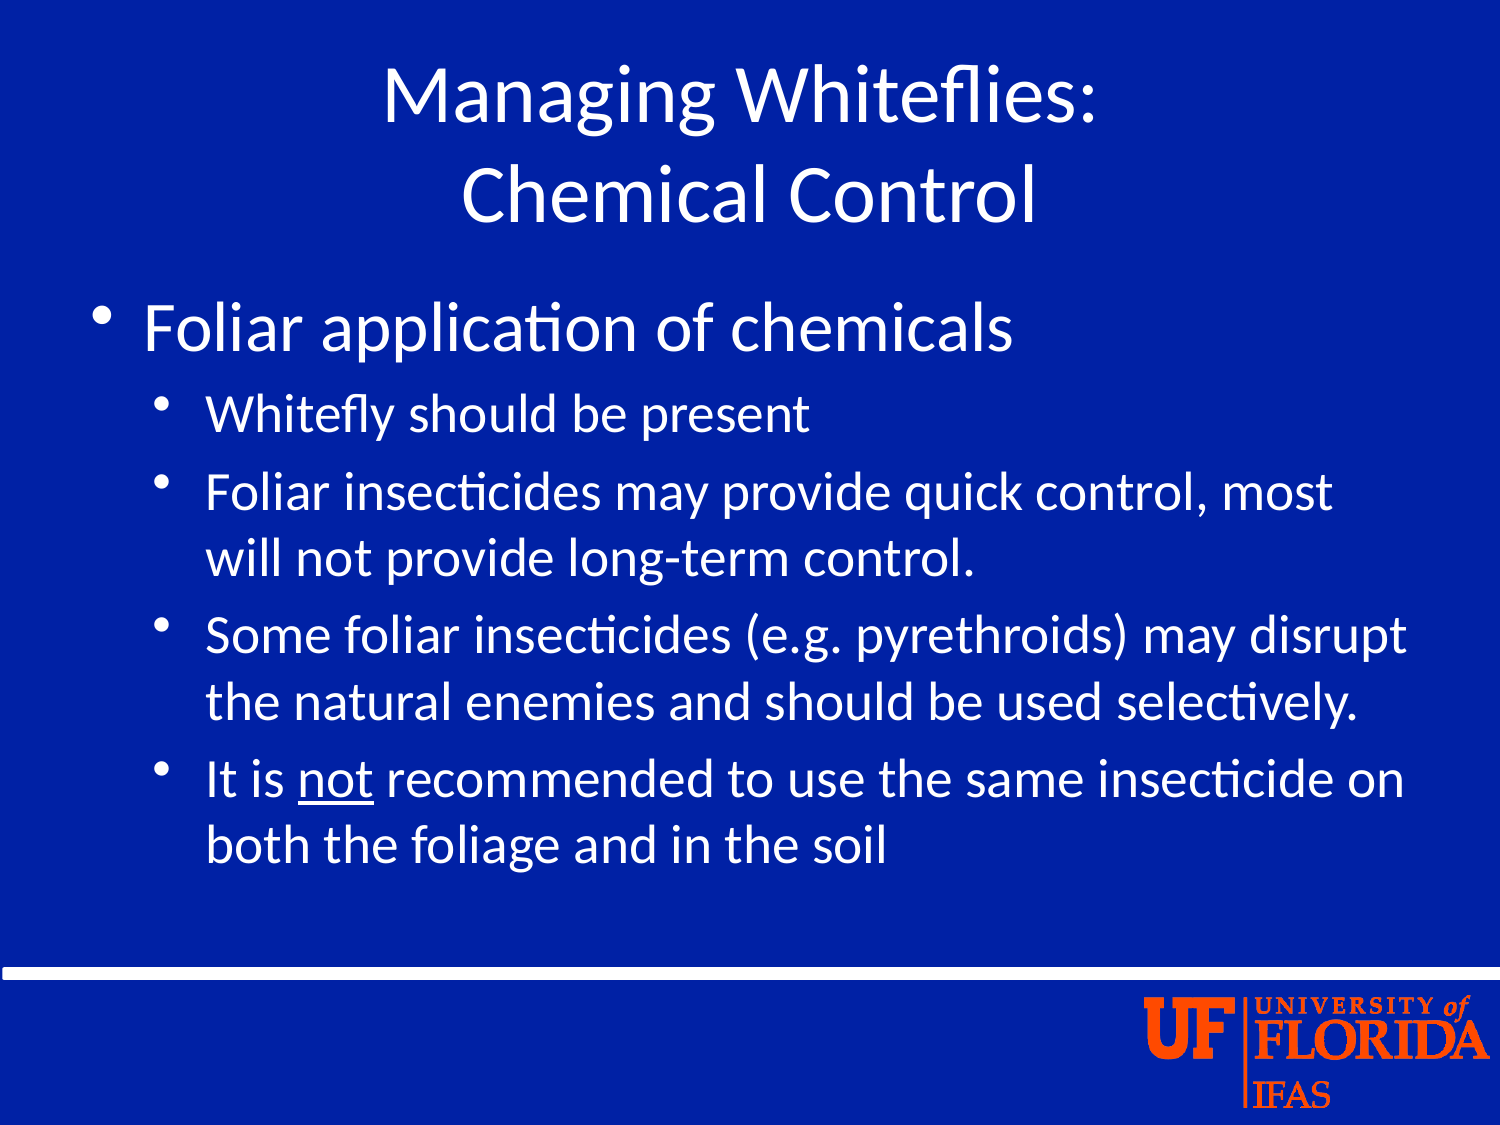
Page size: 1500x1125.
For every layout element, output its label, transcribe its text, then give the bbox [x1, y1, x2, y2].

picture [1144, 995, 1490, 1108]
list Foliar application of chemicals Whitefly should be present Foliar insecticides may provide quick control, most will not provide long-term control. Some foliar insecticides (e.g. pyrethroids) may disrupt the natural enemies and should be used selectively. It is not recommended to use the same insecticide on both the foliage and in the soil [74, 272, 1426, 953]
title Managing Whiteflies: Chemical Control [74, 44, 1426, 233]
